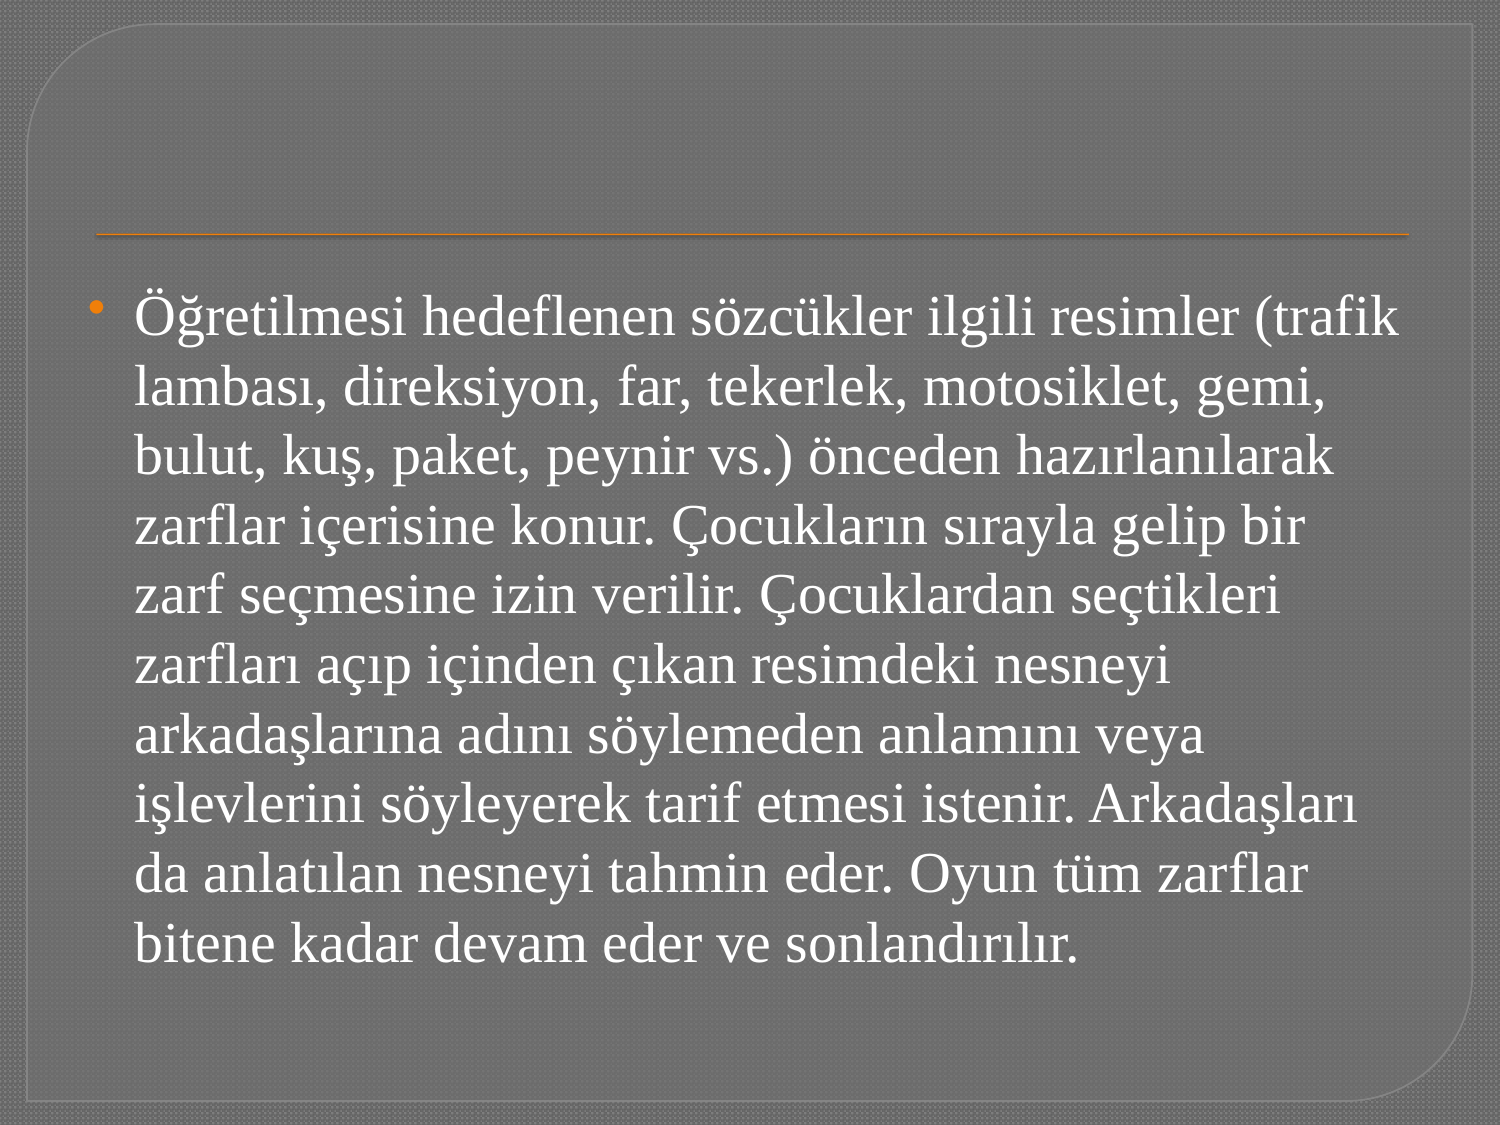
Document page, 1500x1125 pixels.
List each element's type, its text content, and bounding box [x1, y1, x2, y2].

list Öğretilmesi hedeflenen sözcükler ilgili resimler (trafik lambası, direksiyon, far, tekerlek, motosiklet, gemi, bulut, kuş, paket, peynir vs.) önceden hazırlanılarak zarflar içerisine konur. Çocukların sırayla gelip bir zarf seçmesine izin verilir. Çocuklardan seçtikleri zarfları açıp içinden çıkan resimdeki nesneyi arkadaşlarına adını söylemeden anlamını veya işlevlerini söyleyerek tarif etmesi istenir. Arkadaşları da anlatılan nesneyi tahmin eder. Oyun tüm zarflar bitene kadar devam eder ve sonlandırılır. [75, 270, 1425, 1013]
